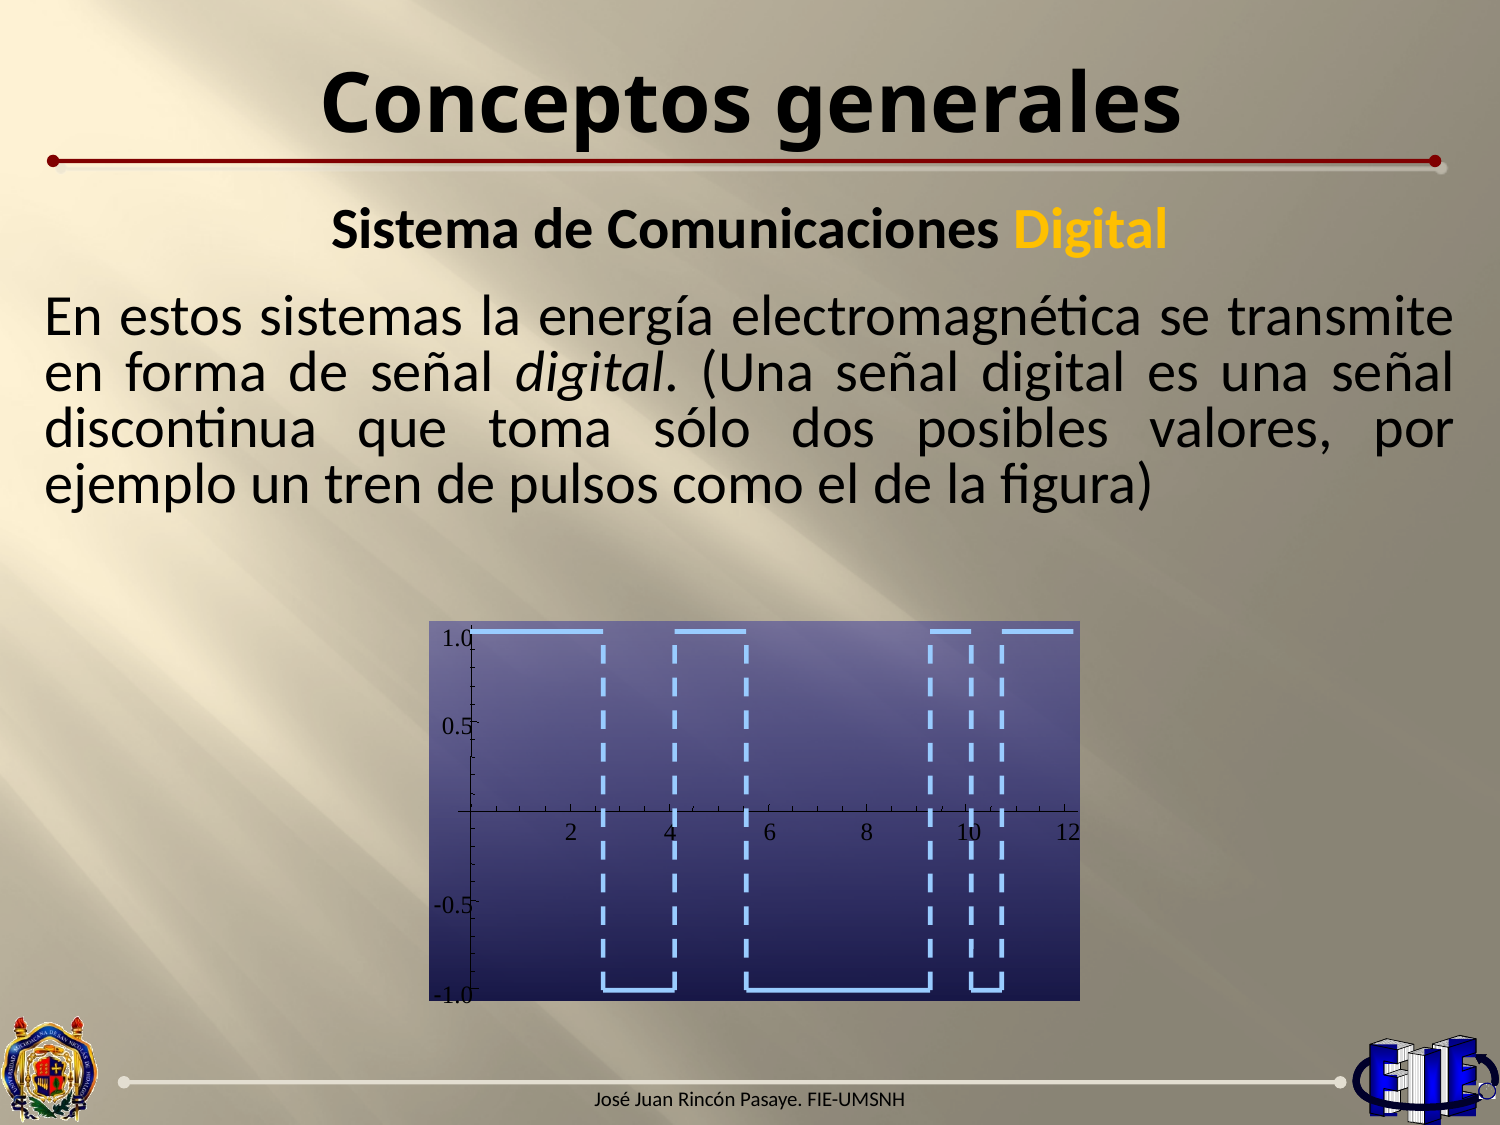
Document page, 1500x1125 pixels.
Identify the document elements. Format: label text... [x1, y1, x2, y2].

picture [0, 1013, 98, 1125]
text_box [429, 621, 1081, 1009]
title Conceptos generales [76, 19, 1427, 149]
subtitle Sistema de Comunicaciones Digital En estos sistemas la energía electromagnética se transmite en forma de señal digital. (Una señal digital es una señal discontinua que toma sólo dos posibles valores, por ejemplo un tren de pulsos como el de la figura) [29, 196, 1471, 988]
footer José Juan Rincón Pasaye. FIE-UMSNH [512, 1075, 988, 1118]
